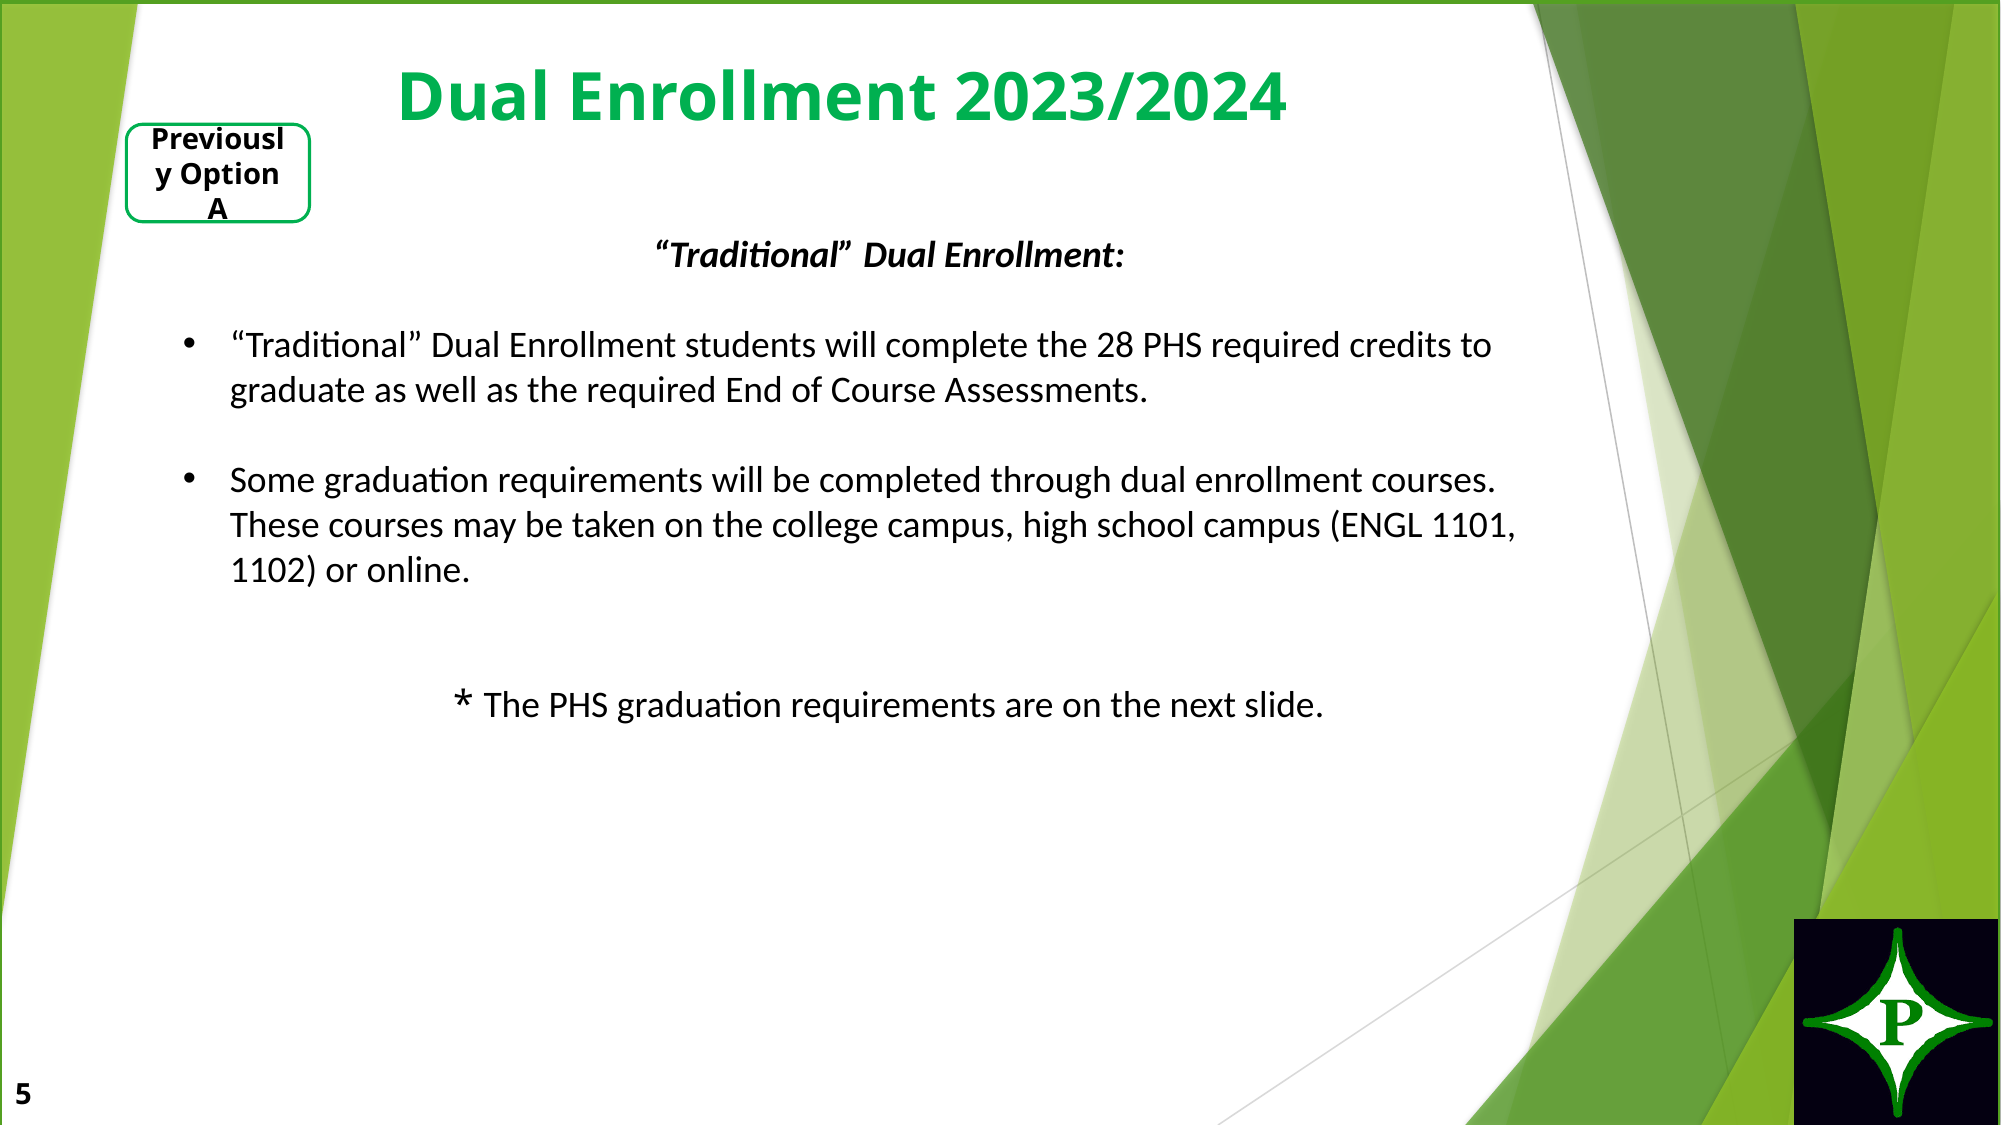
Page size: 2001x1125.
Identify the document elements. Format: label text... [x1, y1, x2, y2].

slide_number 5 [0, 1065, 113, 1125]
text_box [0, 1, 2000, 1125]
picture [1794, 919, 2000, 1125]
text_box Previously Option A [124, 122, 312, 224]
text_box “Traditional” Dual Enrollment: “Traditional” Dual Enrollment students will complete the 28 PHS required credits to graduate as well as the required End of Course Assessments. Some graduation requirements will be completed through dual enrollment courses. These courses may be taken on the college campus, high school campus (ENGL 1101, 1102) or online. * The PHS graduation requirements are on the next slide. [168, 222, 1611, 777]
text_box Dual Enrollment 2023/2024 [381, 46, 1308, 142]
